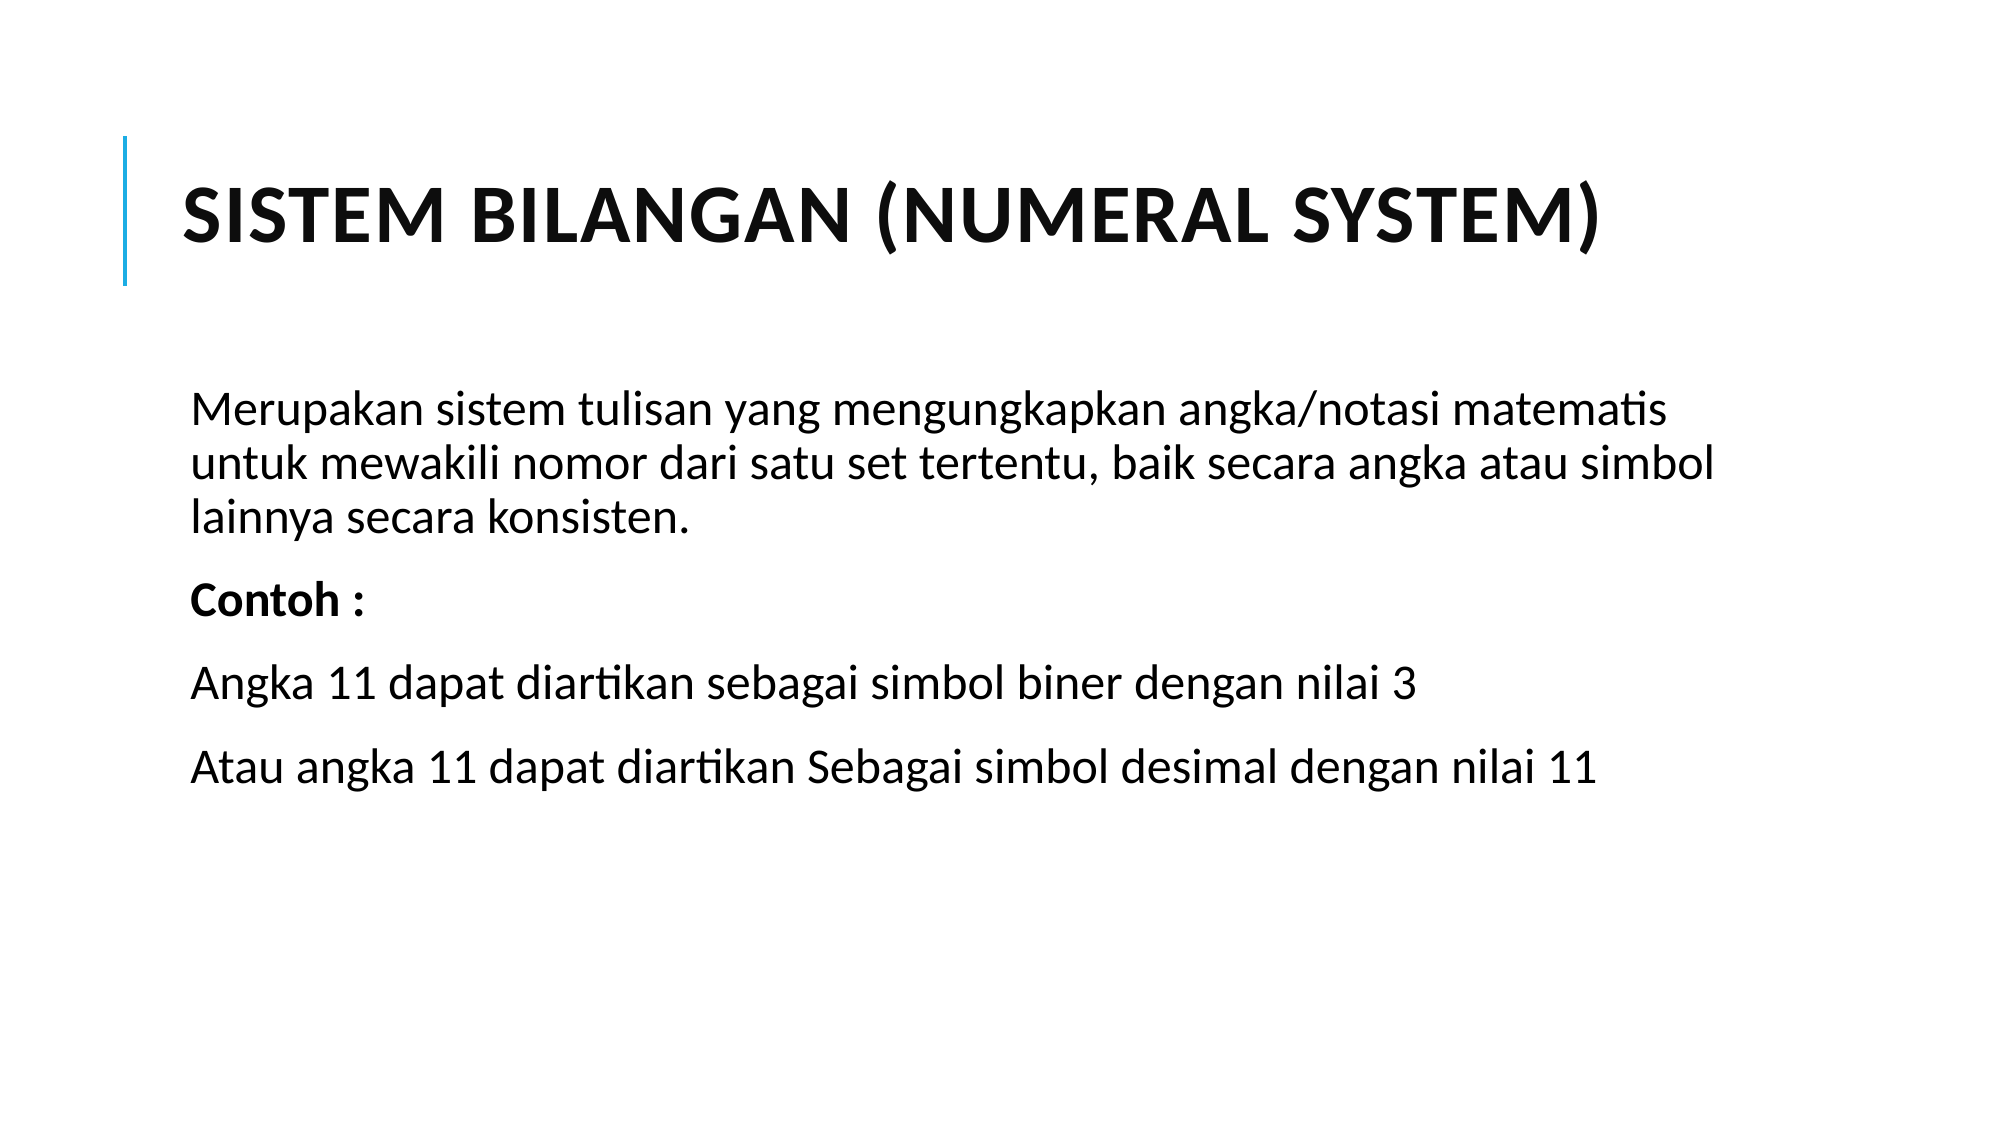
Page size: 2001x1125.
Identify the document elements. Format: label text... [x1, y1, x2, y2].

list Merupakan sistem tulisan yang mengungkapkan angka/notasi matematis untuk mewakili nomor dari satu set tertentu, baik secara angka atau simbol lainnya secara konsisten. Contoh : Angka 11 dapat diartikan sebagai simbol biner dengan nilai 3 Atau angka 11 dapat diartikan Sebagai simbol desimal dengan nilai 11 [168, 375, 1763, 1035]
title Sistem bilangan (Numeral system) [168, 96, 1763, 342]
